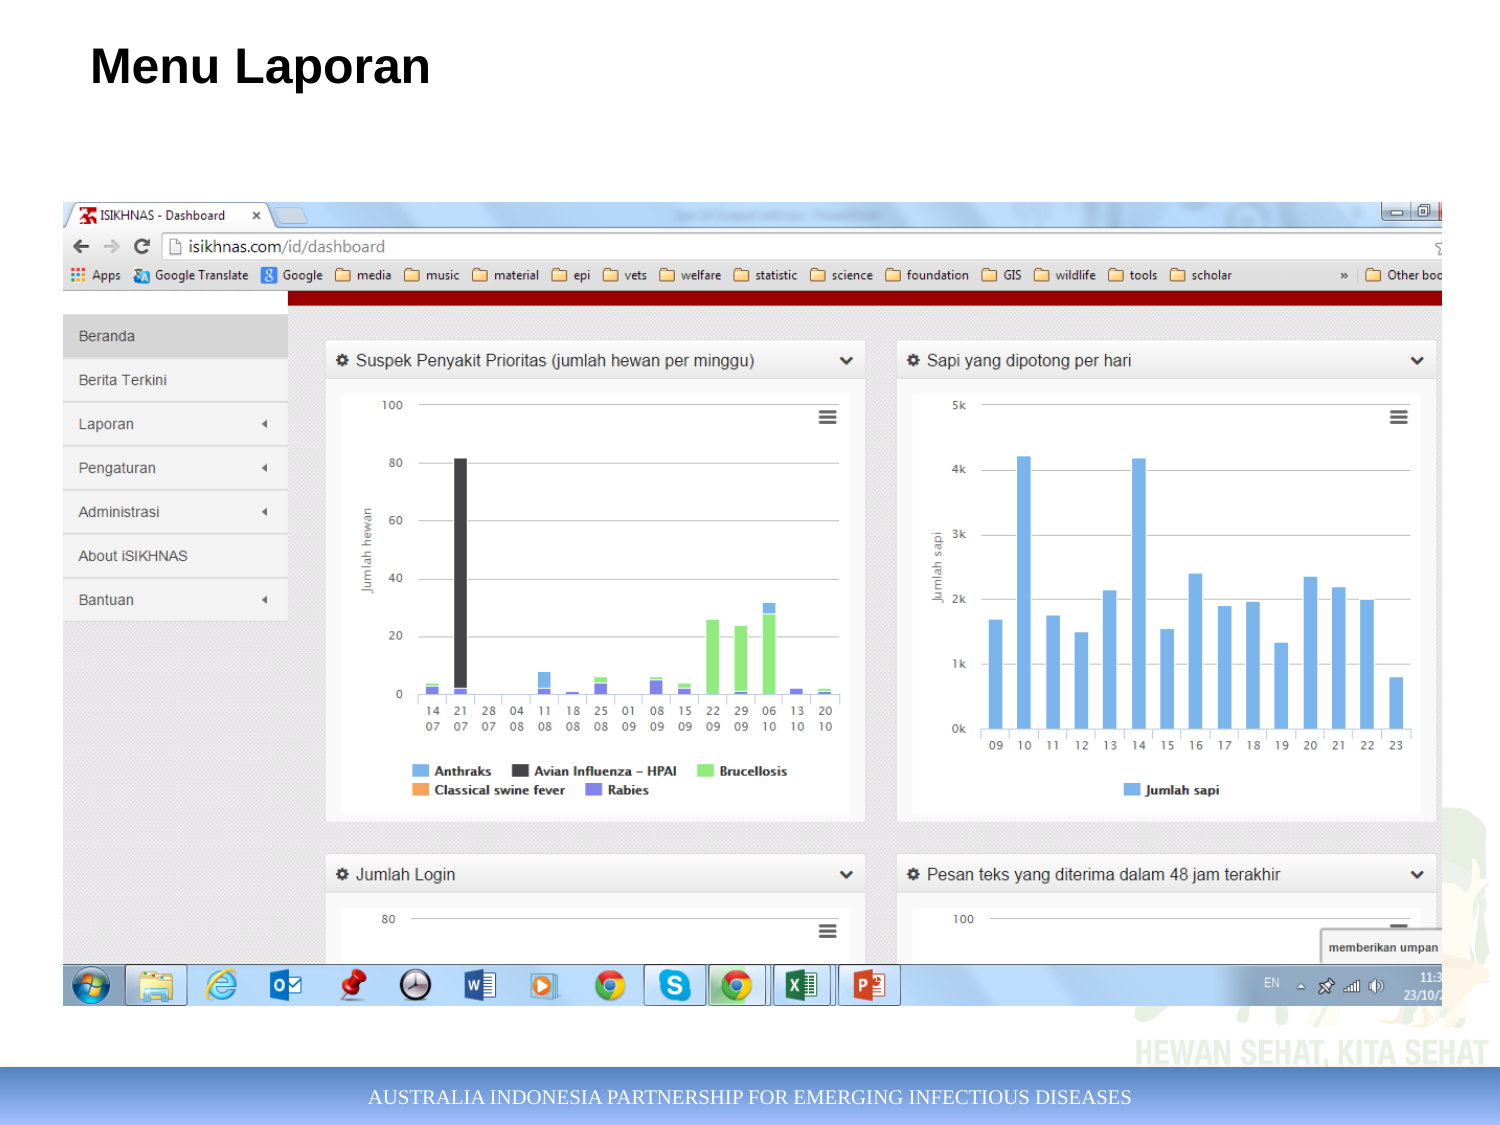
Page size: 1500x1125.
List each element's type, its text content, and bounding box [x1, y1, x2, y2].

picture [57, 201, 1442, 1006]
title Menu Laporan [75, 0, 1425, 128]
